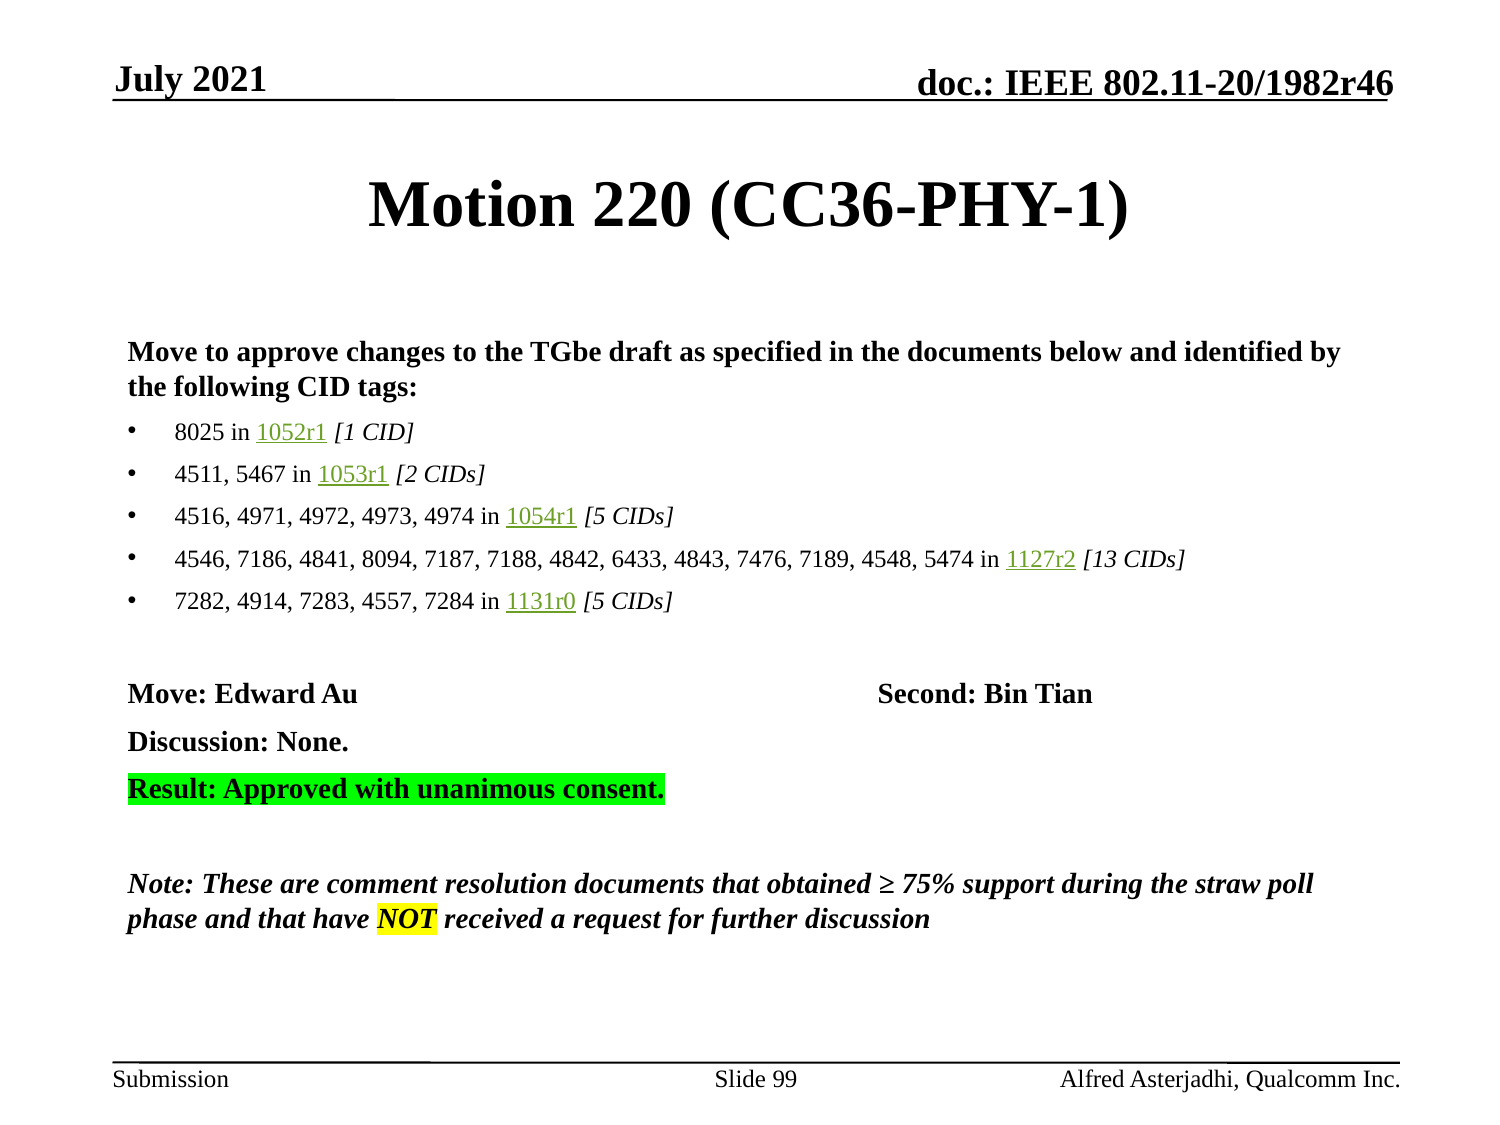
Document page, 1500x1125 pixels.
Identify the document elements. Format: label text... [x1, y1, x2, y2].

list Move to approve changes to the TGbe draft as specified in the documents below and identified by the following CID tags: 8025 in 1052r1 [1 CID] 4511, 5467 in 1053r1 [2 CIDs] 4516, 4971, 4972, 4973, 4974 in 1054r1 [5 CIDs] 4546, 7186, 4841, 8094, 7187, 7188, 4842, 6433, 4843, 7476, 7189, 4548, 5474 in 1127r2 [13 CIDs] 7282, 4914, 7283, 4557, 7284 in 1131r0 [5 CIDs] Move: Edward Au Second: Bin Tian Discussion: None. Result: Approved with unanimous consent. Note: These are comment resolution documents that obtained ≥ 75% support during the straw poll phase and that have NOT received a request for further discussion [112, 324, 1388, 1063]
slide_number Slide 99 [712, 1061, 800, 1123]
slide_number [114, 54, 423, 100]
footer Alfred Asterjadhi, Qualcomm Inc. [878, 1061, 1402, 1093]
title Motion 220 (CC36-PHY-1) [112, 112, 1388, 288]
